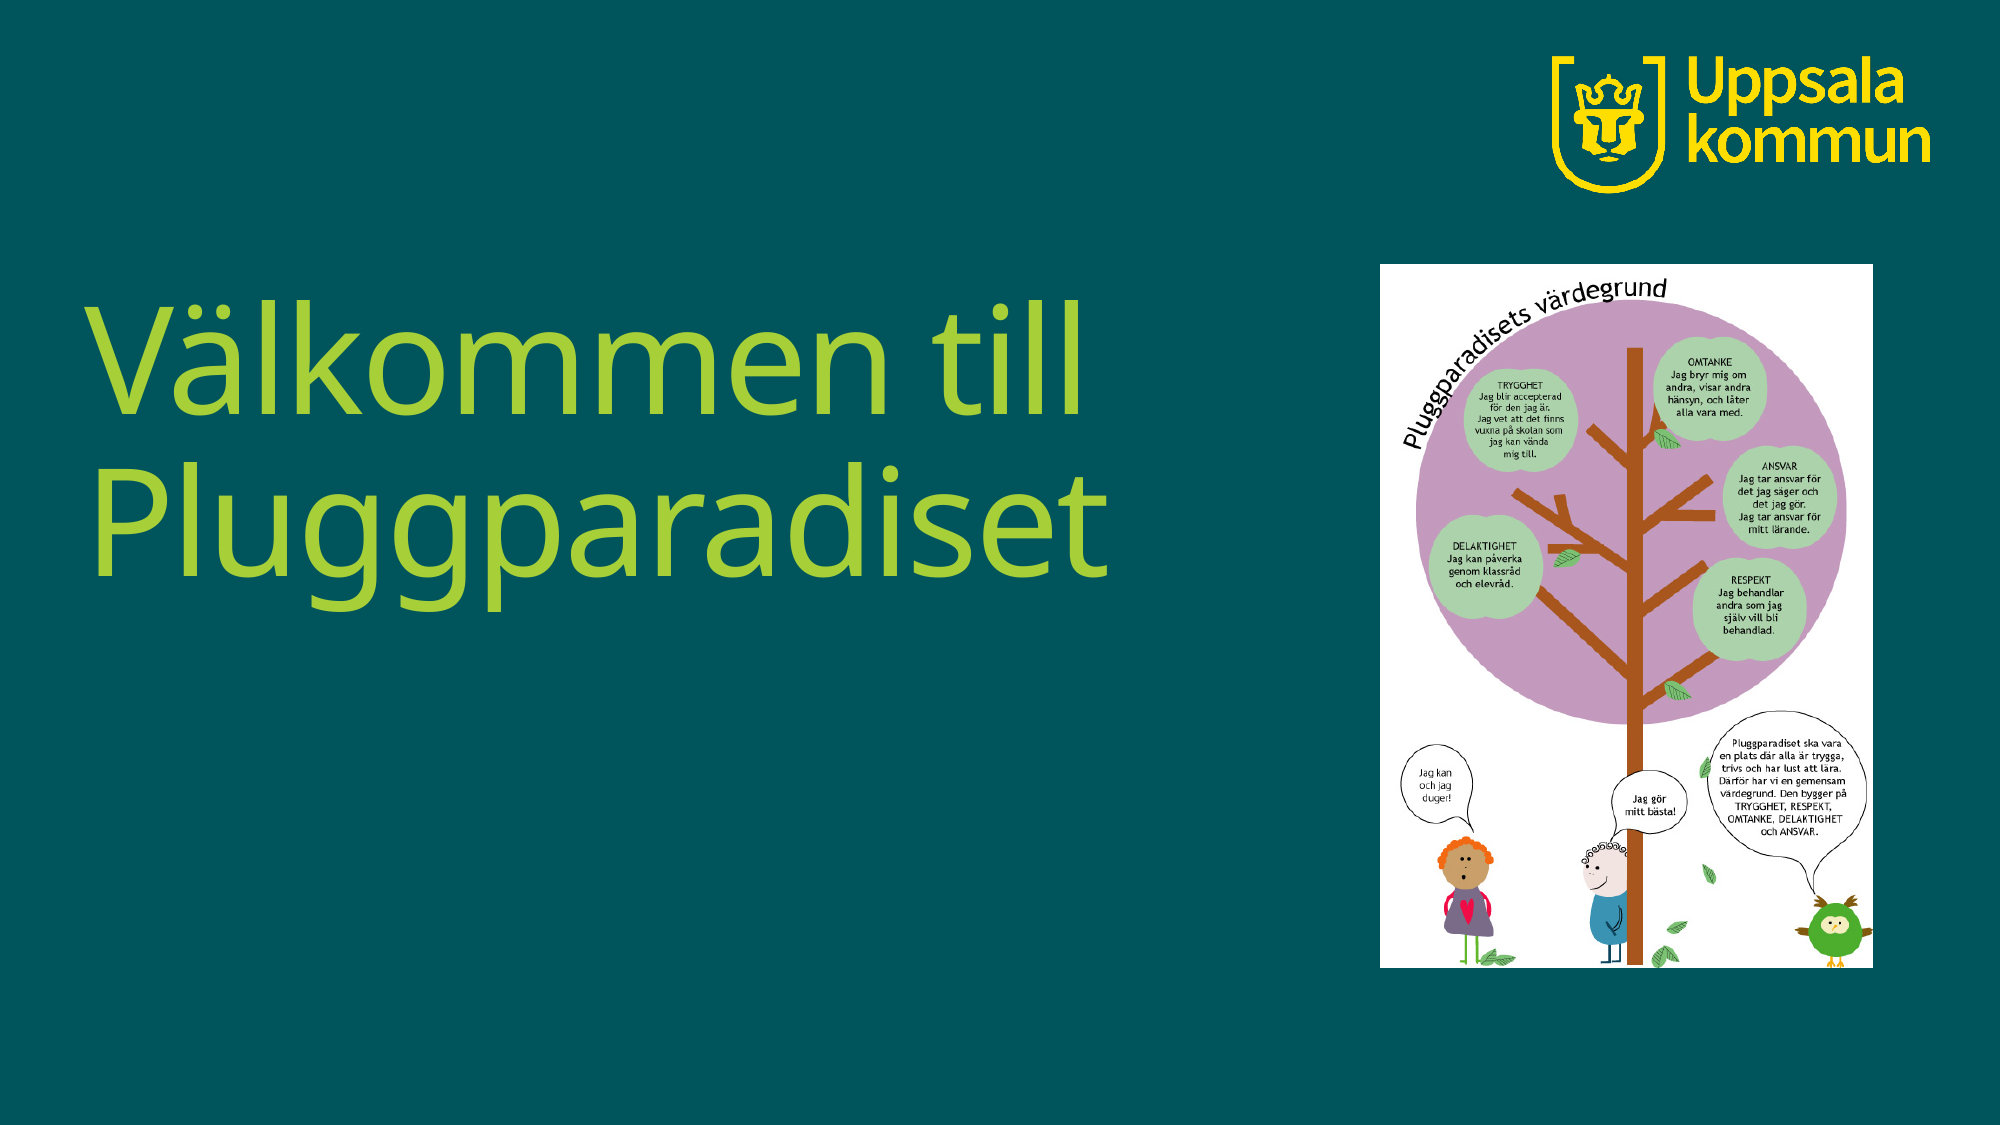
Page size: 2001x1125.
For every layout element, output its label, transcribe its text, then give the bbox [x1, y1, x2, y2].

title Välkommen till Pluggparadiset [69, 278, 1375, 617]
picture [1528, 33, 1952, 216]
picture [1380, 264, 1873, 969]
